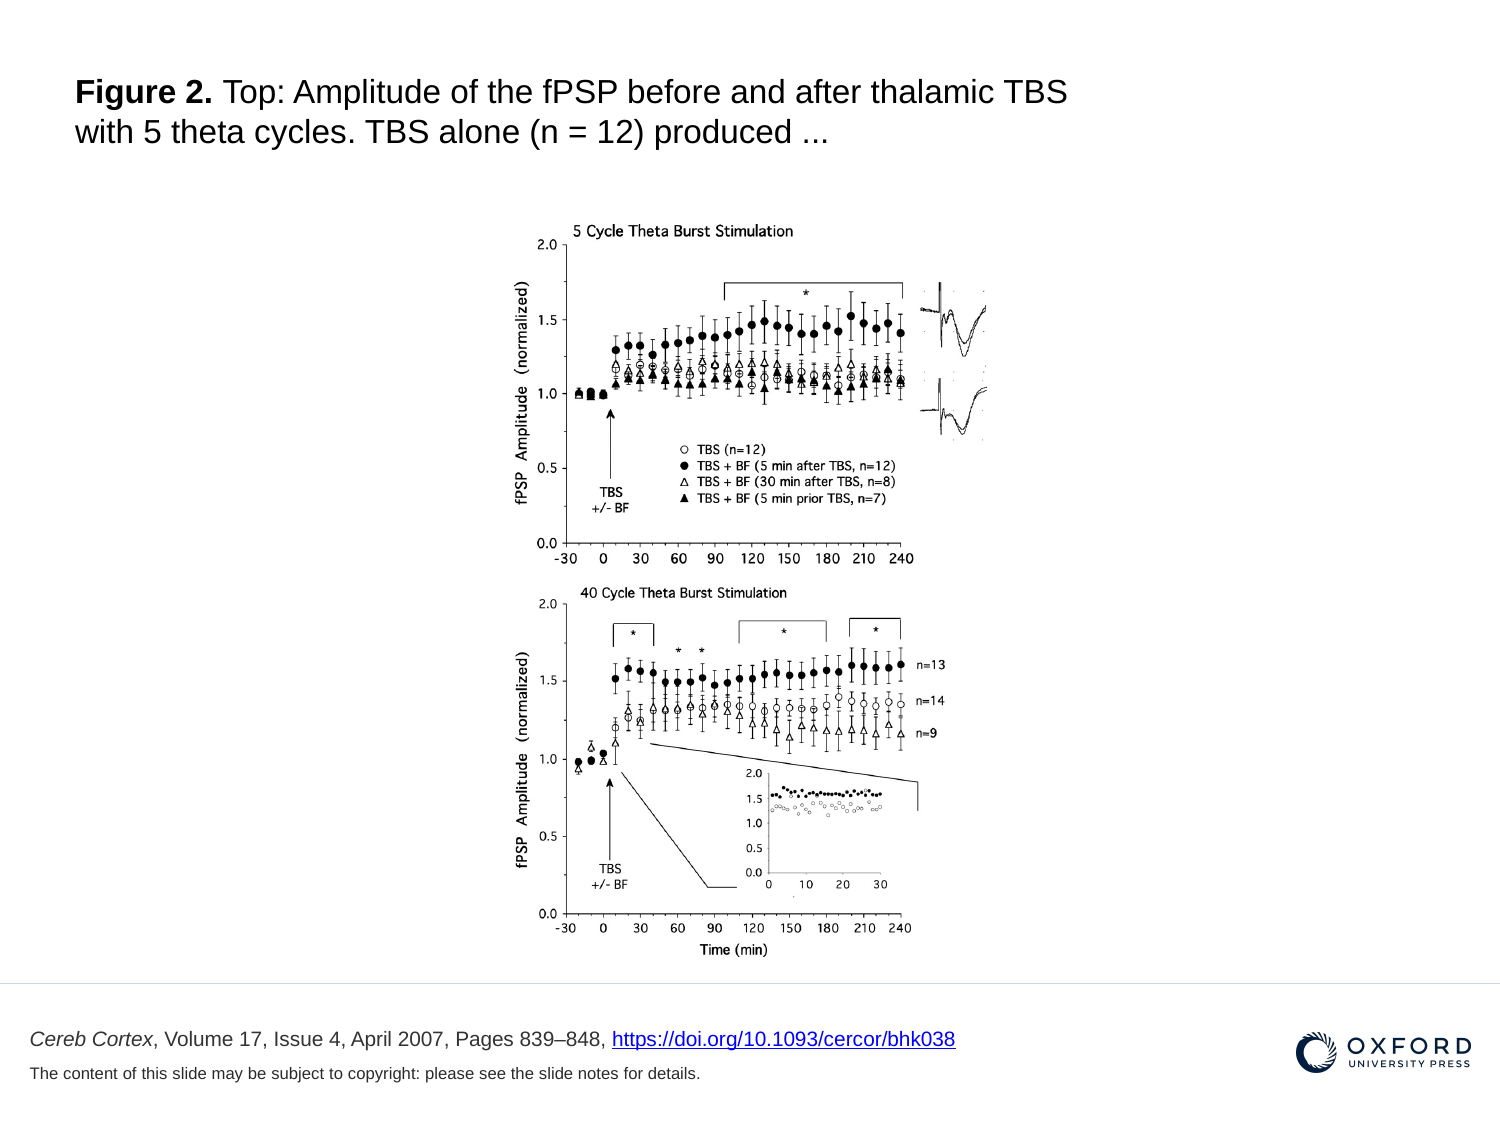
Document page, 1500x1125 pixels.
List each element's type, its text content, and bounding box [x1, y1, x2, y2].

picture [1296, 1032, 1471, 1073]
footer Cereb Cortex, Volume 17, Issue 4, April 2007, Pages 839–848, https://doi.org/10.1093/cercor/bhk038 The content of this slide may be subject to copyright: please see the slide notes for details. [0, 983, 1260, 1125]
title Figure 2. Top: Amplitude of the fPSP before and after thalamic TBS with 5 theta cycles. TBS alone (n = 12) produced ... [75, 69, 1078, 171]
picture [514, 224, 987, 957]
